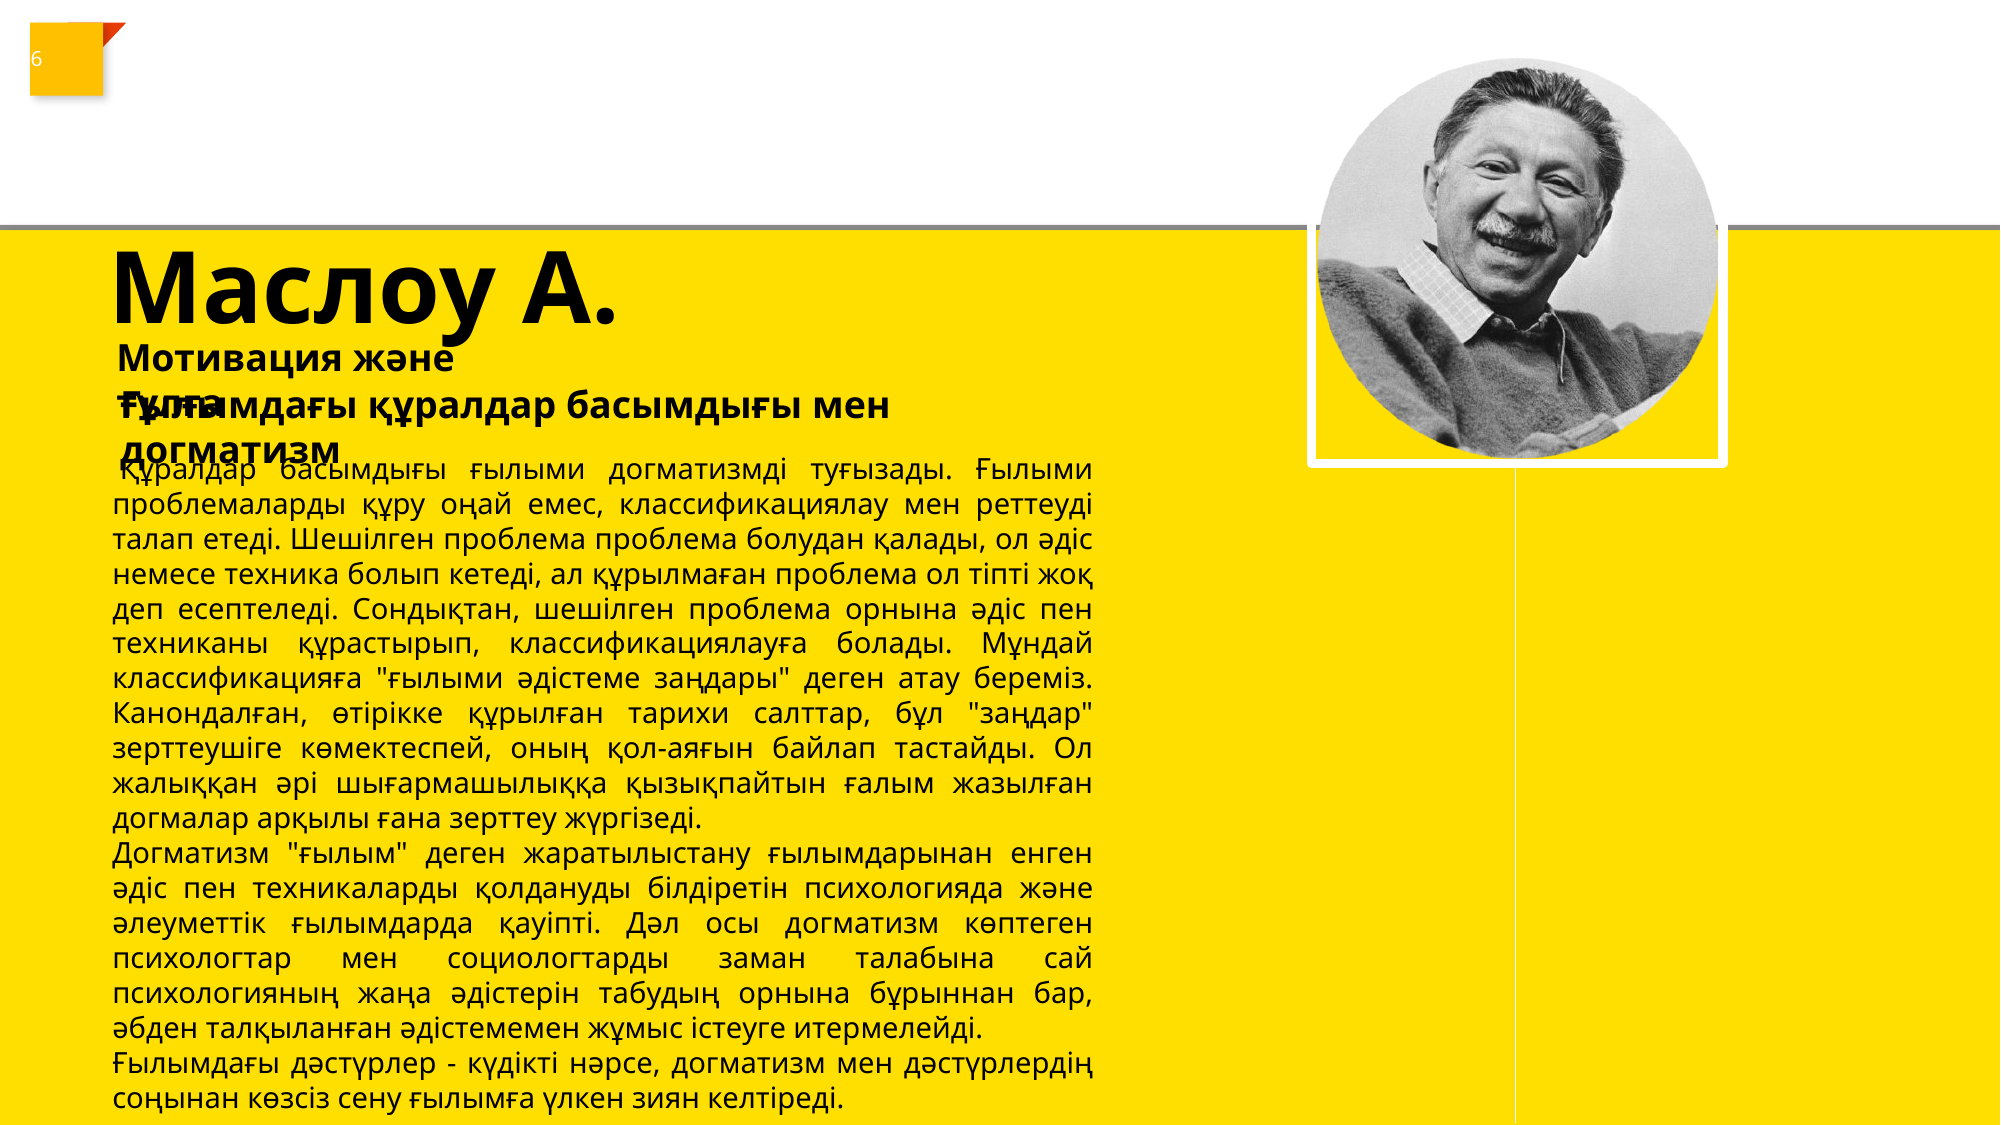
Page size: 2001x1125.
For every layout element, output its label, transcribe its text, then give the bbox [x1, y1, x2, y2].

text_box [0, 224, 1307, 230]
slide_number 6 [16, 40, 57, 80]
picture [0, 56, 2000, 1125]
text_box [1728, 224, 2000, 230]
